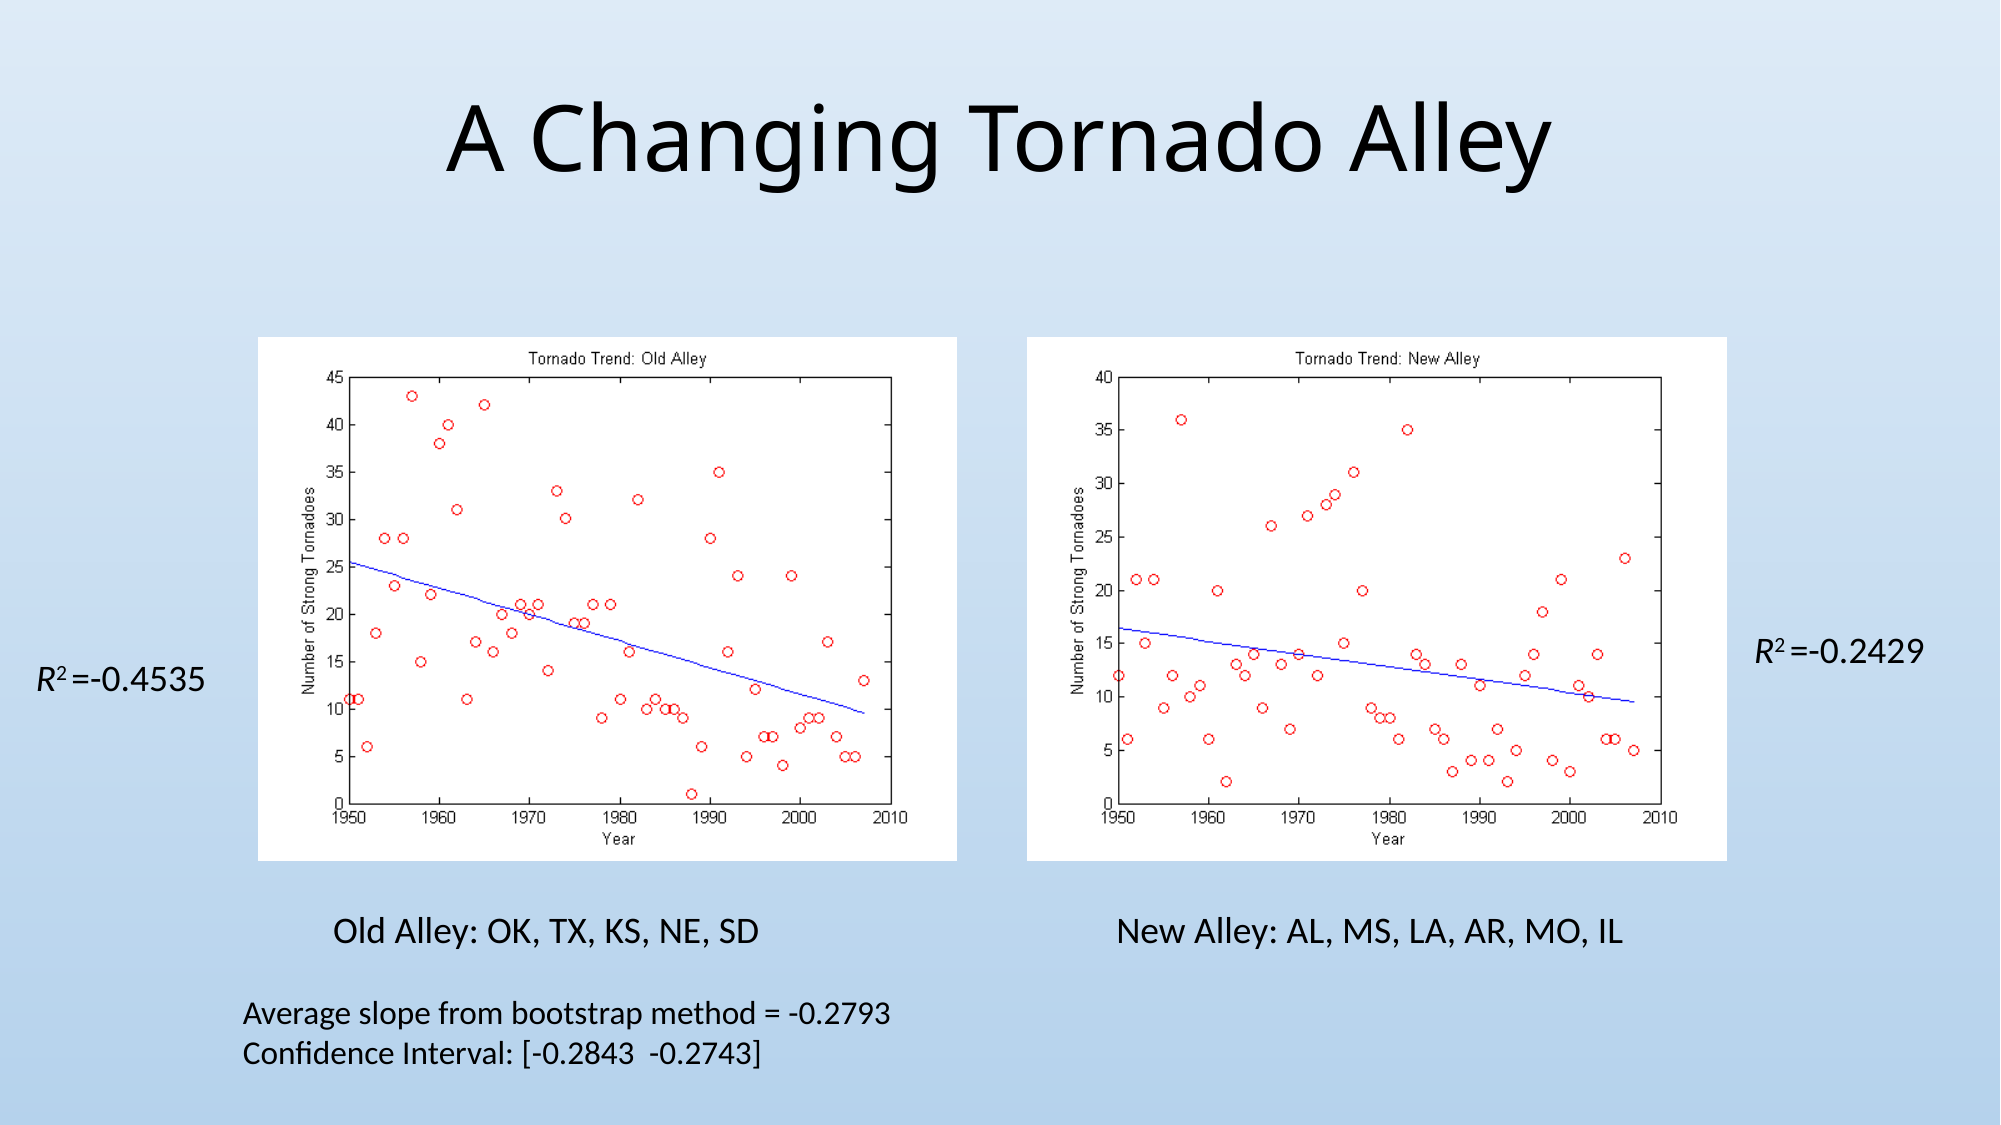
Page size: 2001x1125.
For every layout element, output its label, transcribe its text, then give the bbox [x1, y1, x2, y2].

text_box New Alley: AL, MS, LA, AR, MO, IL [1101, 899, 1740, 959]
text_box R2 [21, 646, 56, 707]
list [257, 336, 957, 861]
title A Changing Tornado Alley [137, 32, 1863, 250]
text_box Average slope from bootstrap method = -0.2793 Confidence Interval: [-0.2843 -0.2743] [228, 983, 1028, 1079]
text_box =-0.4535 [56, 646, 257, 707]
text_box R2 [1739, 619, 1775, 679]
picture [1027, 336, 1727, 861]
text_box Old Alley: OK, TX, KS, NE, SD [318, 899, 798, 959]
text_box =-0.2429 [1775, 619, 2000, 679]
